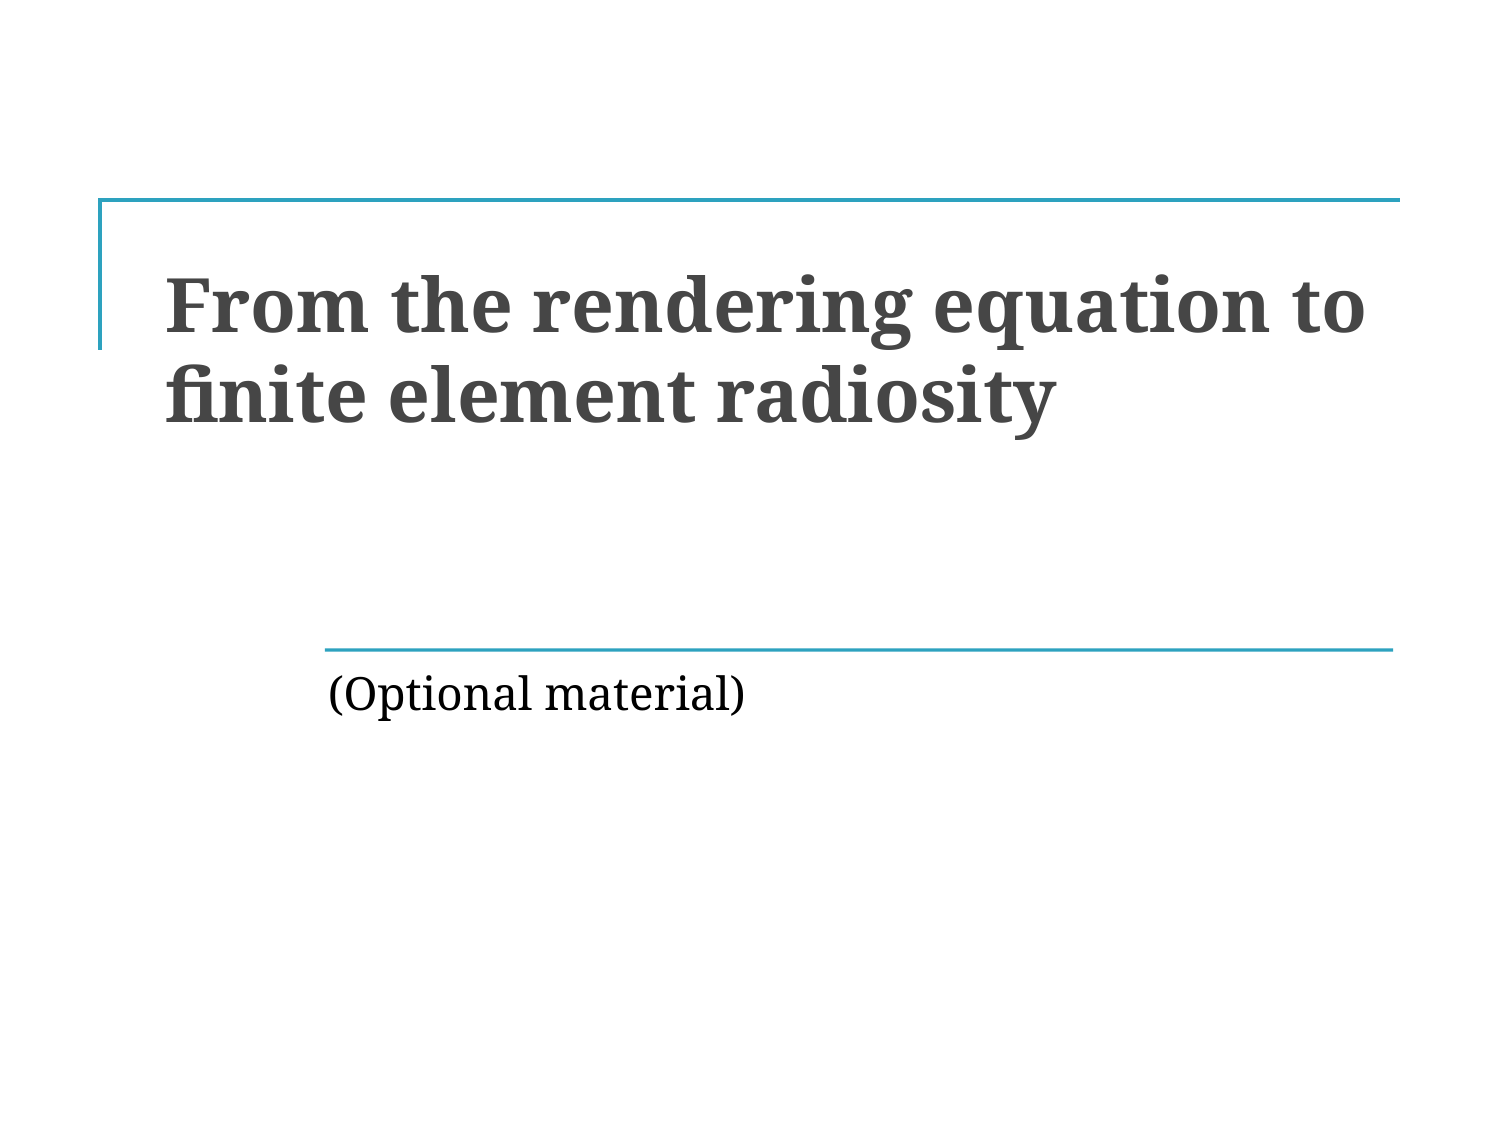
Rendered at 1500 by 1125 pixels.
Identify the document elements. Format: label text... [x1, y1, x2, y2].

title From the rendering equation to finite element radiosity [149, 249, 1401, 538]
subtitle (Optional material) [312, 656, 1389, 945]
